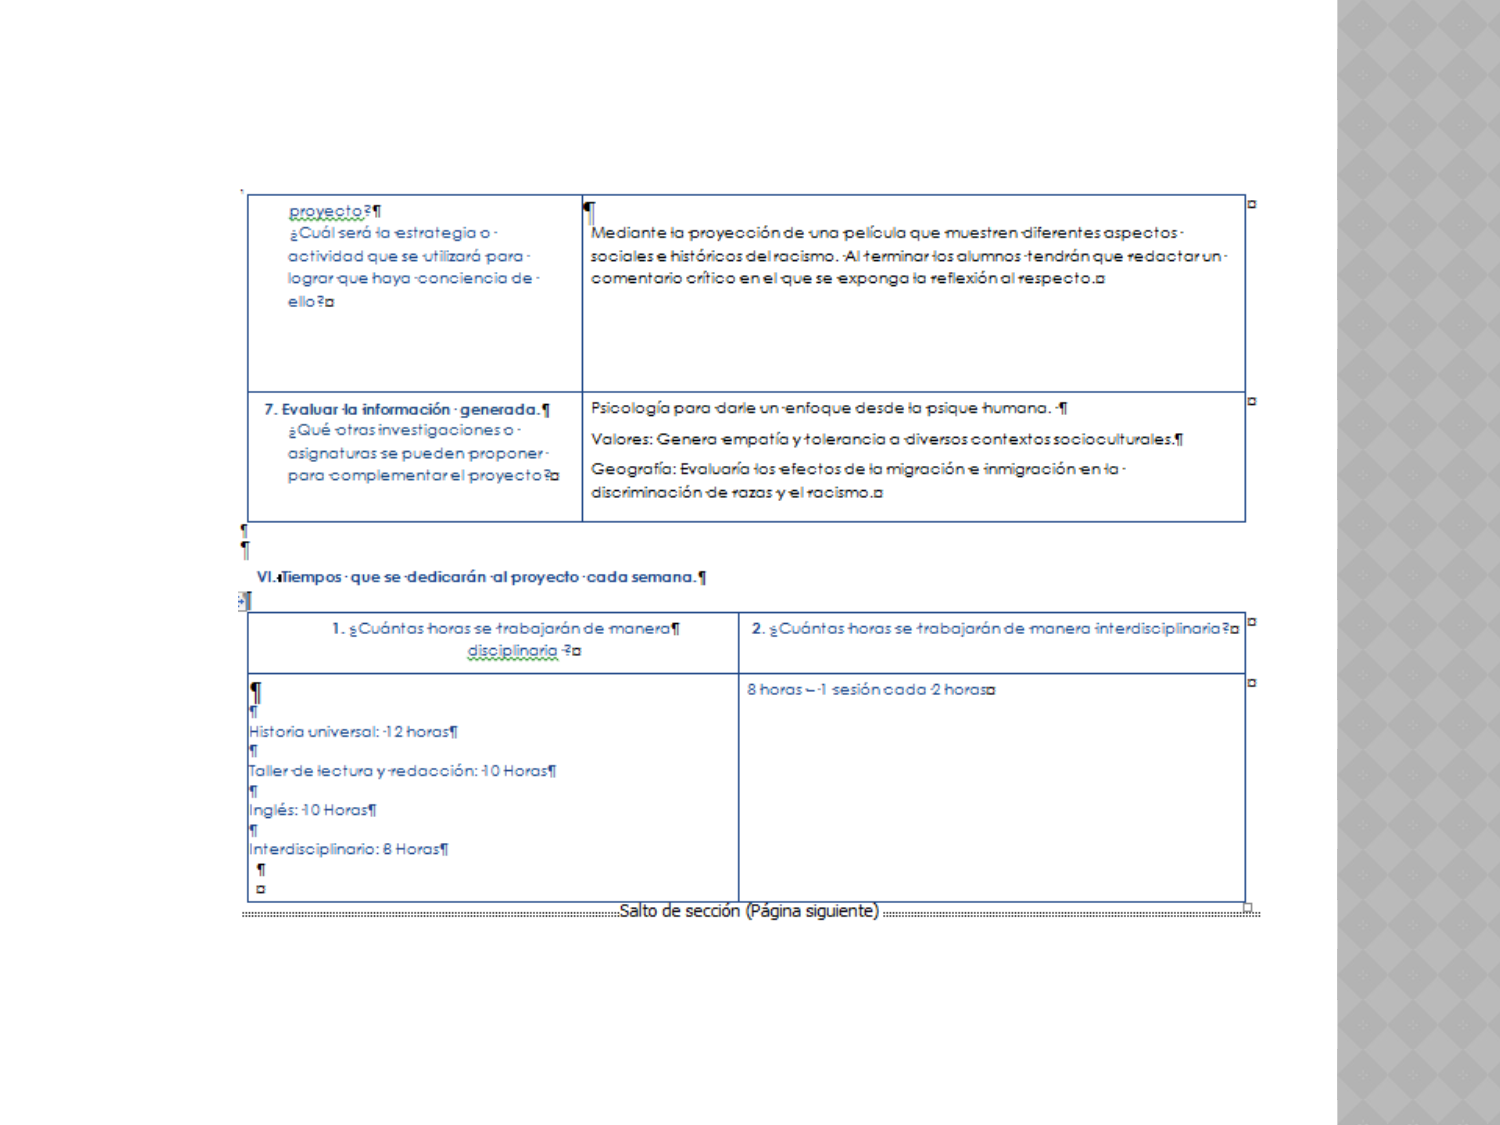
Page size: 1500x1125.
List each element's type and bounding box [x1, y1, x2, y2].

picture [237, 185, 1263, 940]
